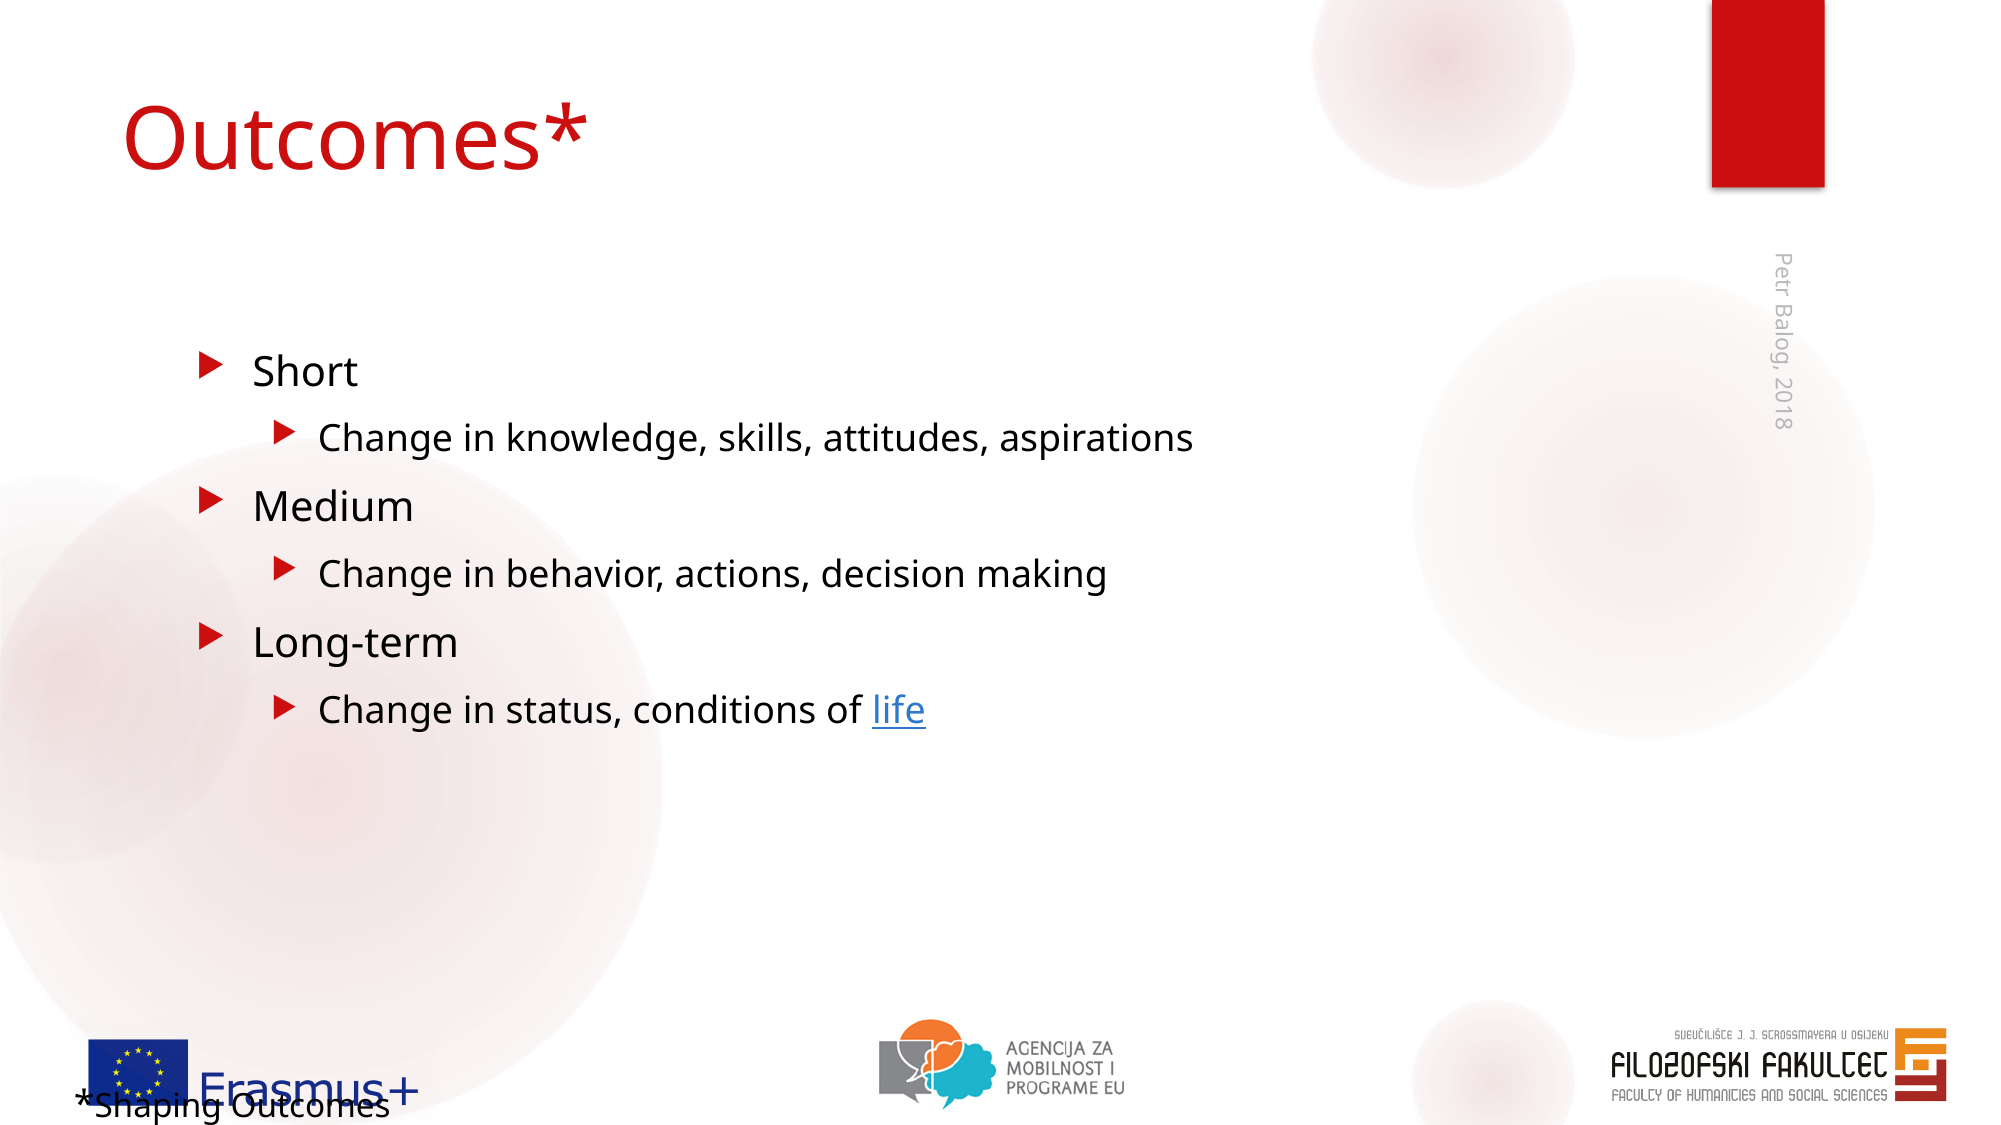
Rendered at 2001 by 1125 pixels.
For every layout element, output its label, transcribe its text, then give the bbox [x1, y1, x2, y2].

title Outcomes* [106, 74, 1649, 304]
picture [879, 1025, 1140, 1125]
picture [1610, 1017, 1951, 1112]
list Short Change in knowledge, skills, attitudes, aspirations Medium Change in behavior, actions, decision making Long-term Change in status, conditions of life [181, 336, 1649, 1025]
picture [69, 1020, 437, 1125]
footer Petr Balog, 2018 [1760, 237, 1811, 871]
text_box *Shaping Outcomes [59, 1073, 419, 1125]
